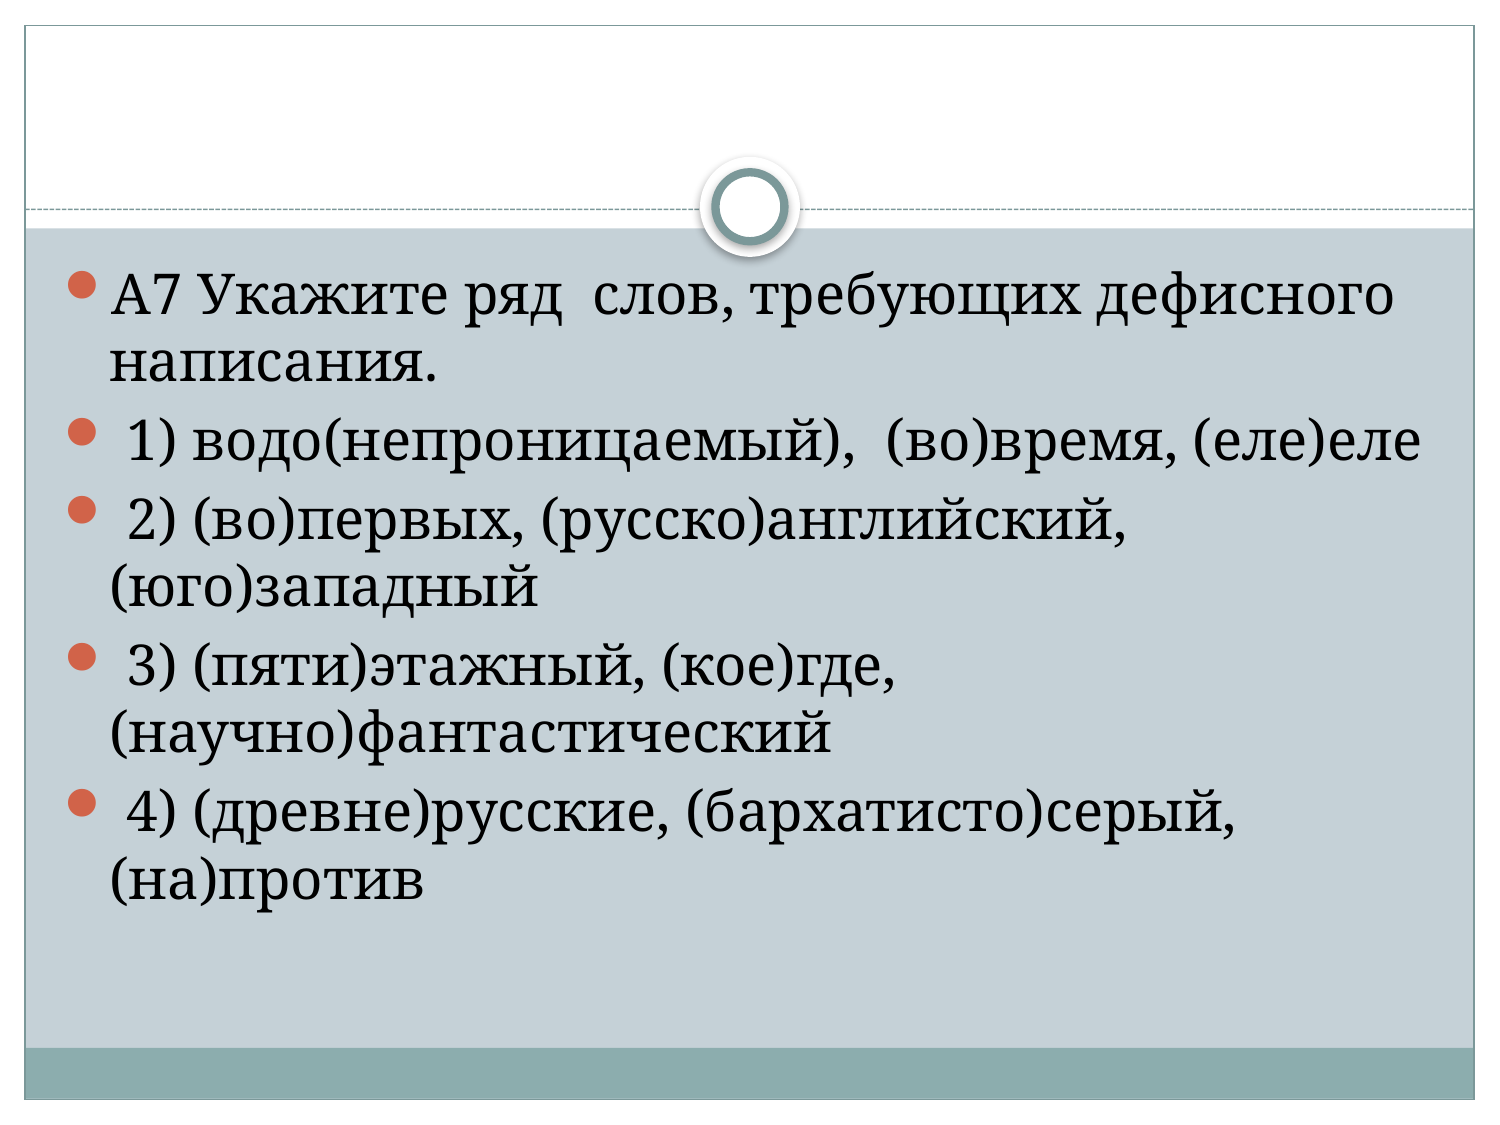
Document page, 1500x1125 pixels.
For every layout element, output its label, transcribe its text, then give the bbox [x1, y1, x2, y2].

list А7 Укажите ряд слов, требующих дефисного написания. 1) водо(непроницаемый), (во)время, (еле)еле 2) (во)первых, (русско)английский, (юго)западный 3) (пяти)этажный, (кое)где, (научно)фантастический 4) (древне)русские, (бархатисто)серый, (на)против [49, 250, 1445, 1001]
